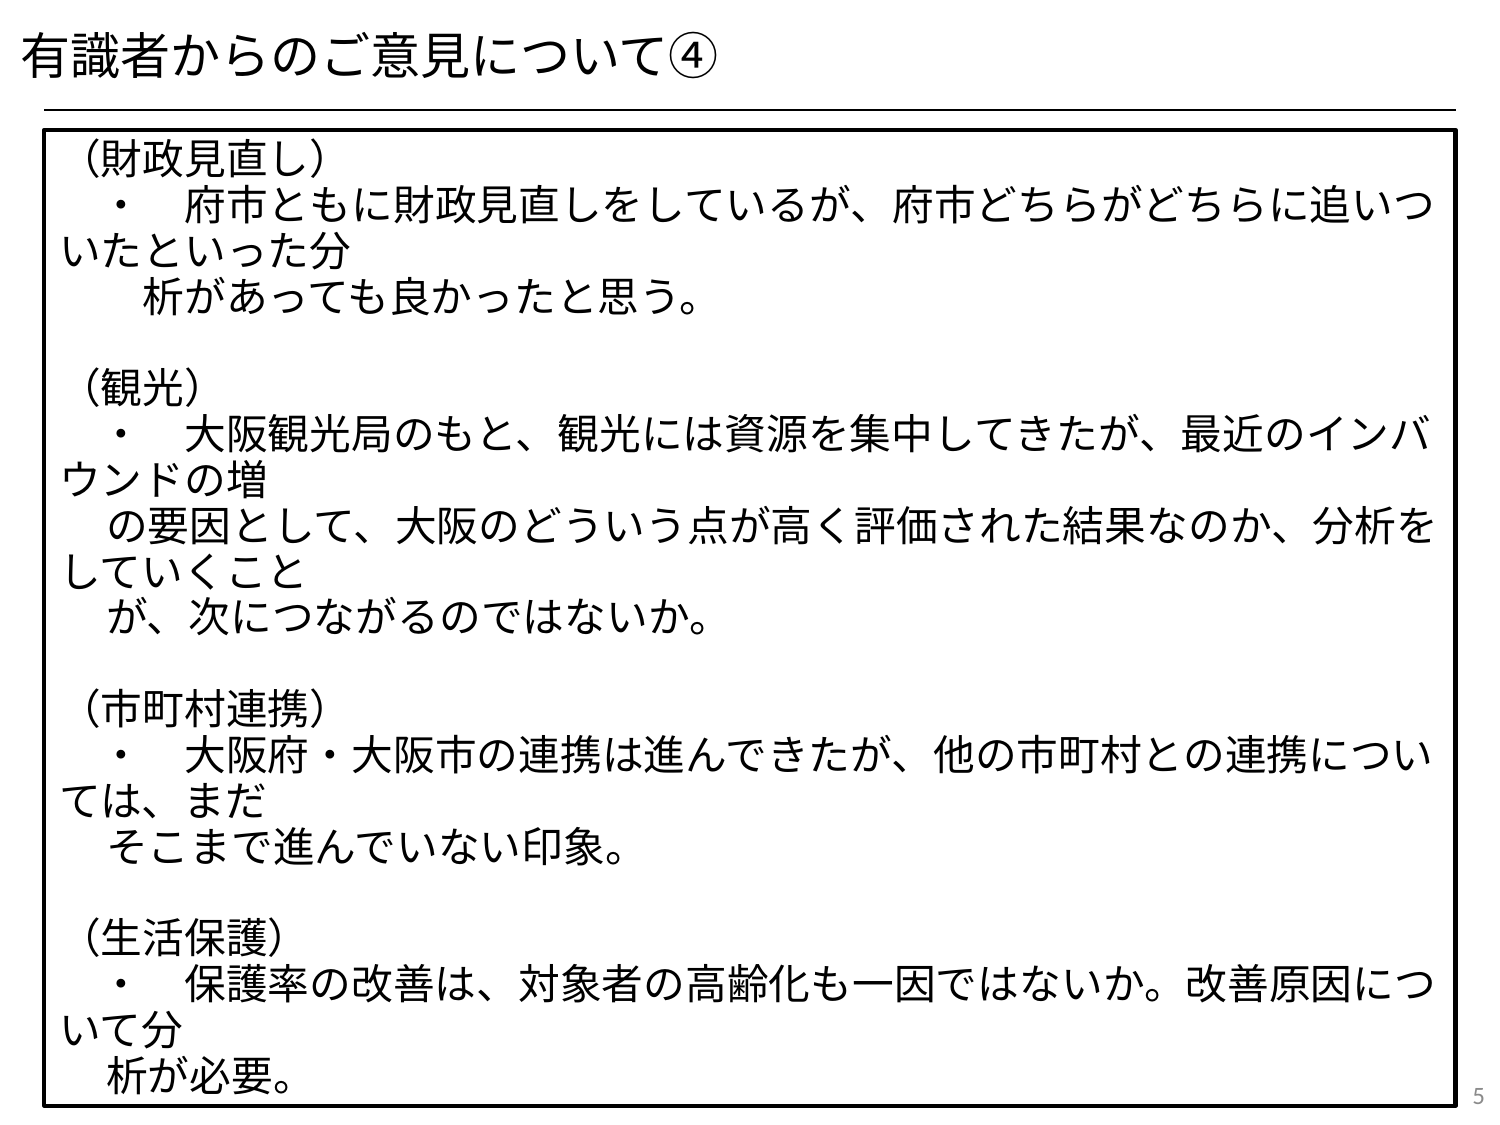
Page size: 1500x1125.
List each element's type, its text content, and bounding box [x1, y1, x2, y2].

text_box （財政見直し） ・ 府市ともに財政見直しをしているが、府市どちらがどちらに追いついたといった分 析があっても良かったと思う。 （観光） ・ 大阪観光局のもと、観光には資源を集中してきたが、最近のインバウンドの増 の要因として、大阪のどういう点が高く評価された結果なのか、分析をしていくこと が、次につながるのではないか。 （市町村連携） ・ 大阪府・大阪市の連携は進んできたが、他の市町村との連携については、まだ そこまで進んでいない印象。 （生活保護） ・ 保護率の改善は、対象者の高齢化も一因ではないか。改善原因について分 析が必要。 （住宅） ・ 改革メニューとして住宅政策も入れるべきではないか。公共住宅の建設だけでは なく、中古住宅の流通促進や先進国では主流になっている家賃補助なども含め て住宅政策を考えていくべき。 [42, 128, 1458, 1108]
slide_number 5 [1162, 1064, 1500, 1125]
text_box 有識者からのご意見について④ [5, 17, 734, 93]
